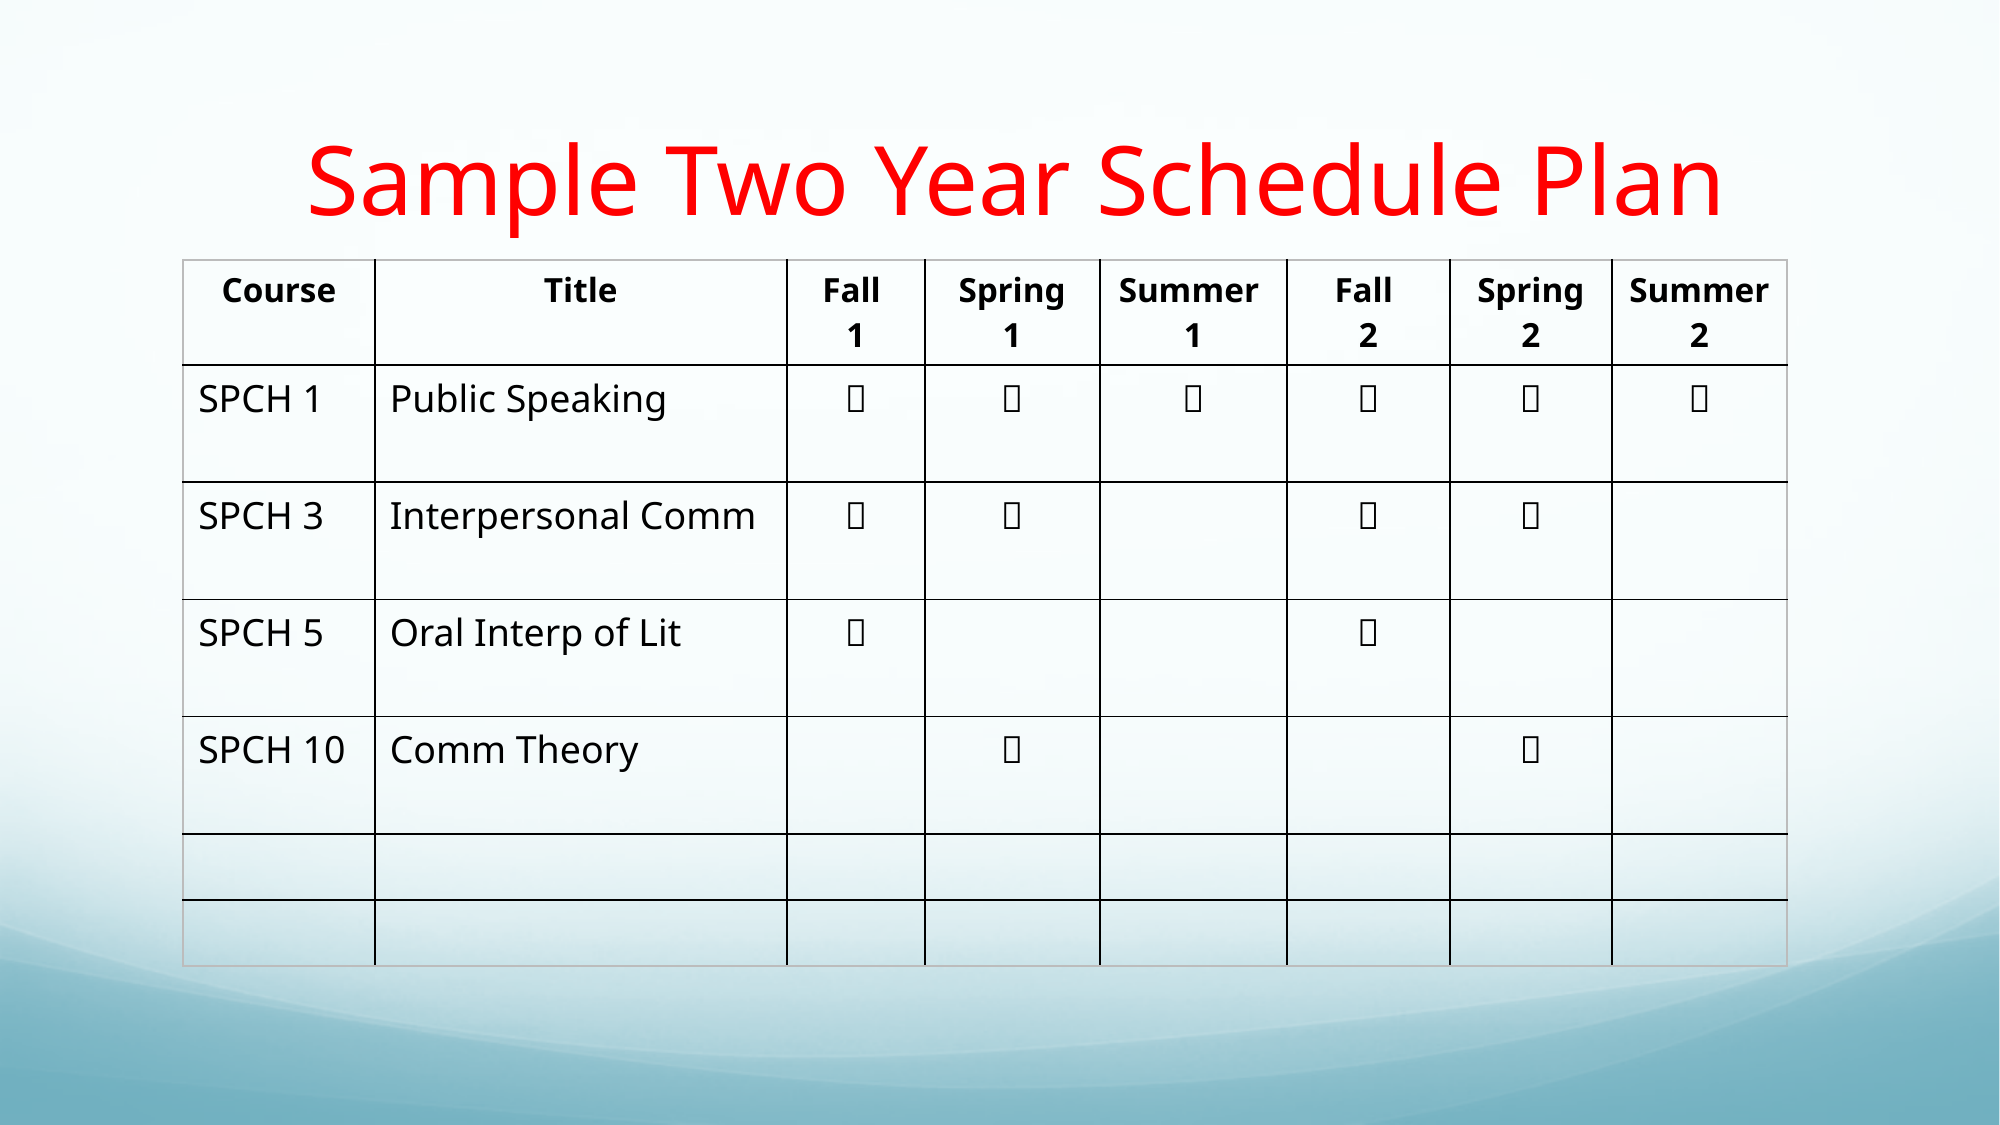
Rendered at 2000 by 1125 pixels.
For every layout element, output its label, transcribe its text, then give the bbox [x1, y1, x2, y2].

table_cell [926, 835, 1099, 899]
table_header Summer 2 [1613, 261, 1786, 364]
table_cell SPCH 5 [184, 600, 374, 716]
table_cell [1451, 901, 1611, 965]
table_cell [1613, 901, 1786, 965]
table_cell [184, 901, 374, 965]
table_header Fall 2 [1288, 261, 1449, 364]
table_header Fall 1 [788, 261, 924, 364]
table_cell [1451, 600, 1611, 716]
table_cell  [788, 483, 924, 599]
table_cell [1288, 717, 1449, 833]
table_cell [1101, 717, 1286, 833]
table_cell SPCH 10 [184, 717, 374, 833]
table_cell [376, 901, 786, 965]
table_cell Public Speaking [376, 366, 786, 481]
table_cell  [926, 717, 1099, 833]
table_cell [1101, 835, 1286, 899]
table_cell Interpersonal Comm [376, 483, 786, 599]
table_cell [1613, 483, 1786, 599]
table_cell  [1288, 600, 1449, 716]
table_cell [1101, 483, 1286, 599]
table_cell [926, 600, 1099, 716]
table_cell [1101, 600, 1286, 716]
table_cell [1101, 901, 1286, 965]
table_cell [1288, 901, 1449, 965]
table_cell Oral Interp of Lit [376, 600, 786, 716]
table_cell [1288, 835, 1449, 899]
table_cell [184, 835, 374, 899]
table_cell  [1288, 483, 1449, 599]
table_header Spring 2 [1451, 261, 1611, 364]
table_cell [1613, 600, 1786, 716]
table_cell  [1451, 483, 1611, 599]
table_cell  [926, 483, 1099, 599]
table_header Summer 1 [1101, 261, 1286, 364]
table_cell  [1451, 717, 1611, 833]
table_cell [376, 835, 786, 899]
table_cell [1613, 835, 1786, 899]
table_cell  [1101, 366, 1286, 481]
table_cell  [788, 366, 924, 481]
table_cell [788, 835, 924, 899]
table_cell [1451, 835, 1611, 899]
table_cell SPCH 1 [184, 366, 374, 481]
table_cell Comm Theory [376, 717, 786, 833]
table_cell  [926, 366, 1099, 481]
text_box Sample Two Year Schedule Plan [183, 12, 1850, 242]
table_header Title [376, 261, 786, 364]
table_cell  [1288, 366, 1449, 481]
table_cell  [788, 600, 924, 716]
table_cell SPCH 3 [184, 483, 374, 599]
table_cell  [1613, 366, 1786, 481]
table_cell  [1451, 366, 1611, 481]
table_cell [788, 717, 924, 833]
table_cell [926, 901, 1099, 965]
table_header Course [184, 261, 374, 364]
table_cell [788, 901, 924, 965]
table_cell [1613, 717, 1786, 833]
table_header Spring 1 [926, 261, 1099, 364]
